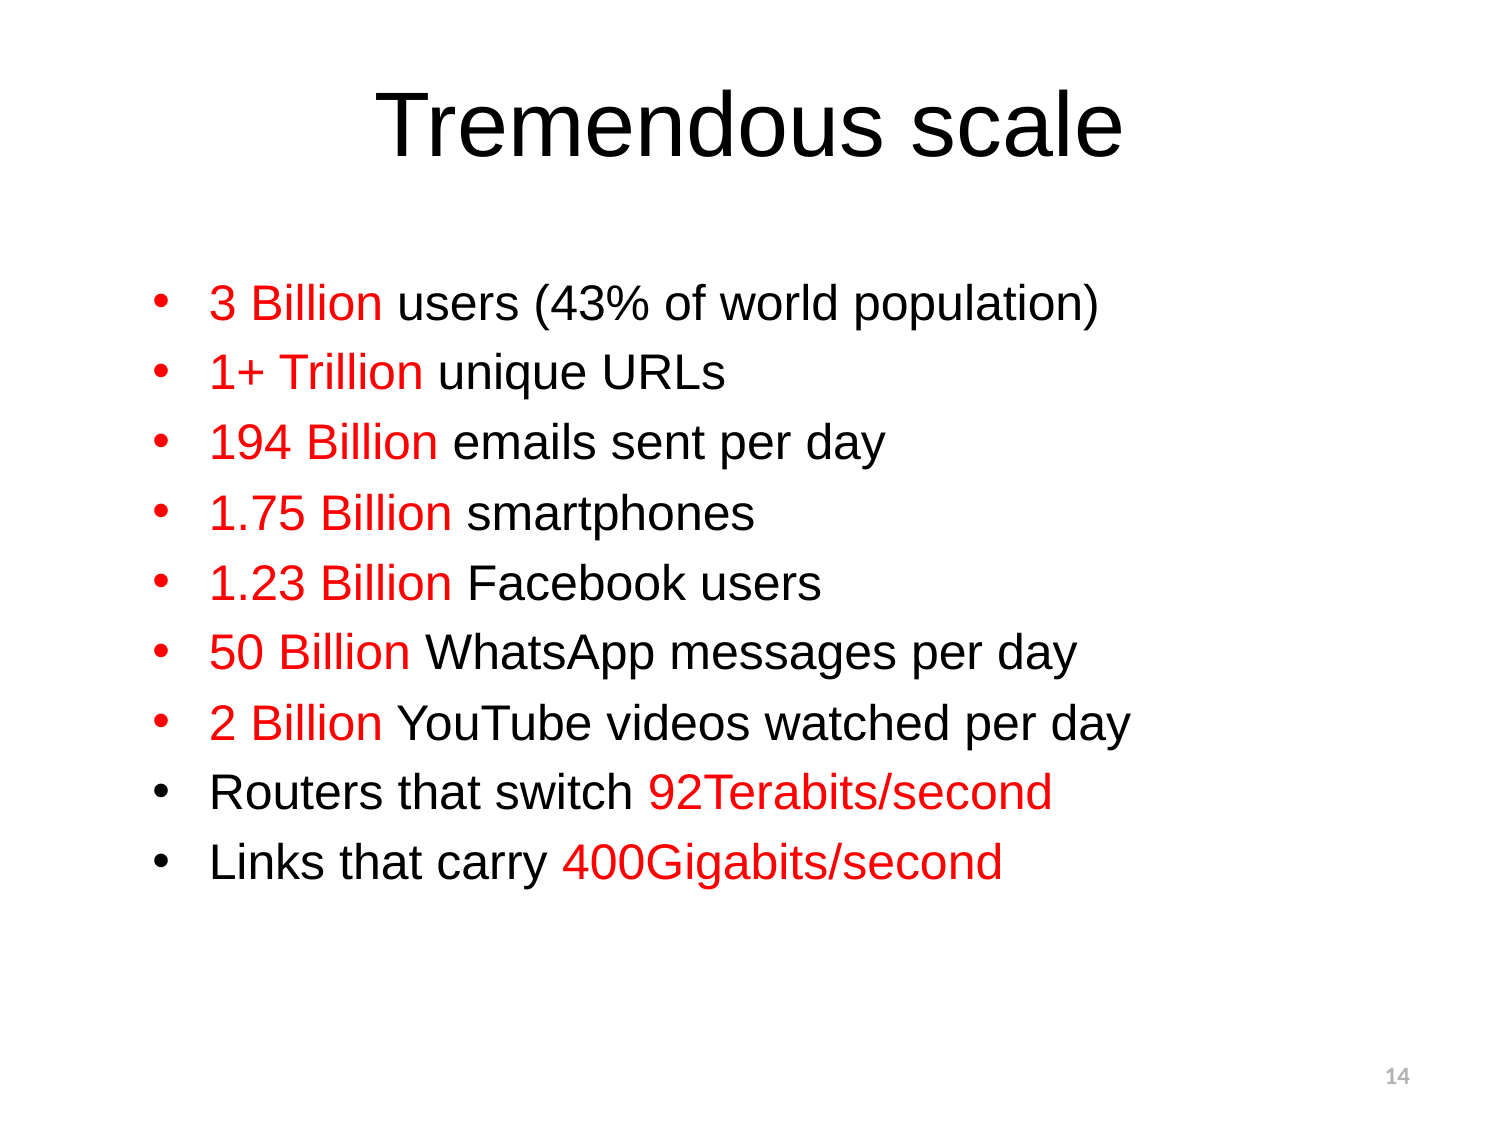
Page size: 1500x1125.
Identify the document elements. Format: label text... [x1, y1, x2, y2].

slide_number 14 [1074, 1044, 1425, 1105]
title Tremendous scale [12, 57, 1488, 288]
list 3 Billion users (43% of world population) 1+ Trillion unique URLs 194 Billion emails sent per day 1.75 Billion smartphones 1.23 Billion Facebook users 50 Billion WhatsApp messages per day 2 Billion YouTube videos watched per day Routers that switch 92Terabits/second Links that carry 400Gigabits/second [137, 262, 1375, 1063]
